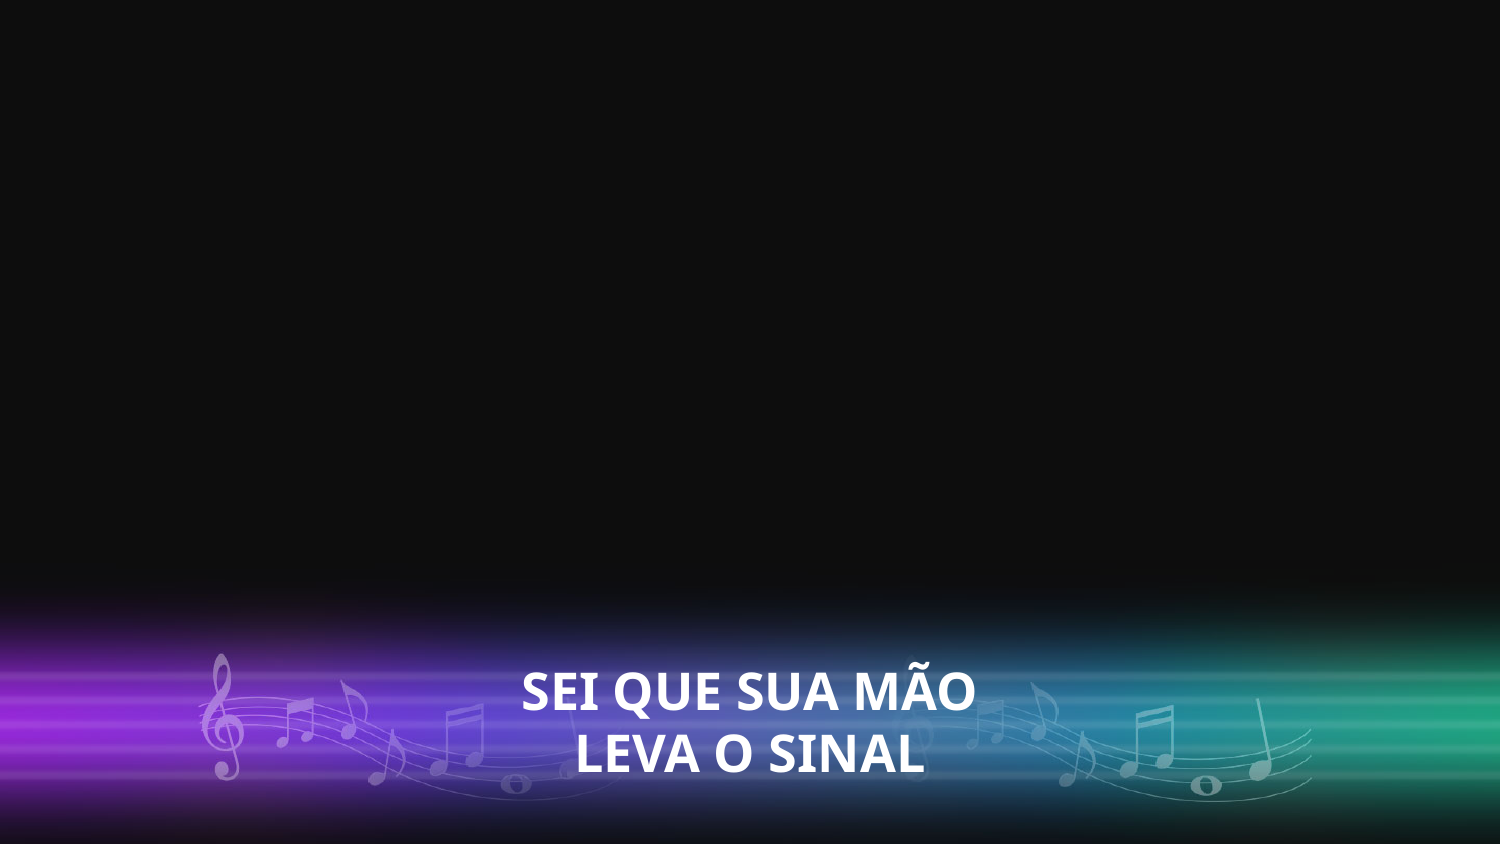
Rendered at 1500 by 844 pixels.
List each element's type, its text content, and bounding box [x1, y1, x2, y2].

picture [0, 0, 1500, 844]
text_box SEI QUE SUA MÃO LEVA O SINAL [265, 651, 1235, 791]
